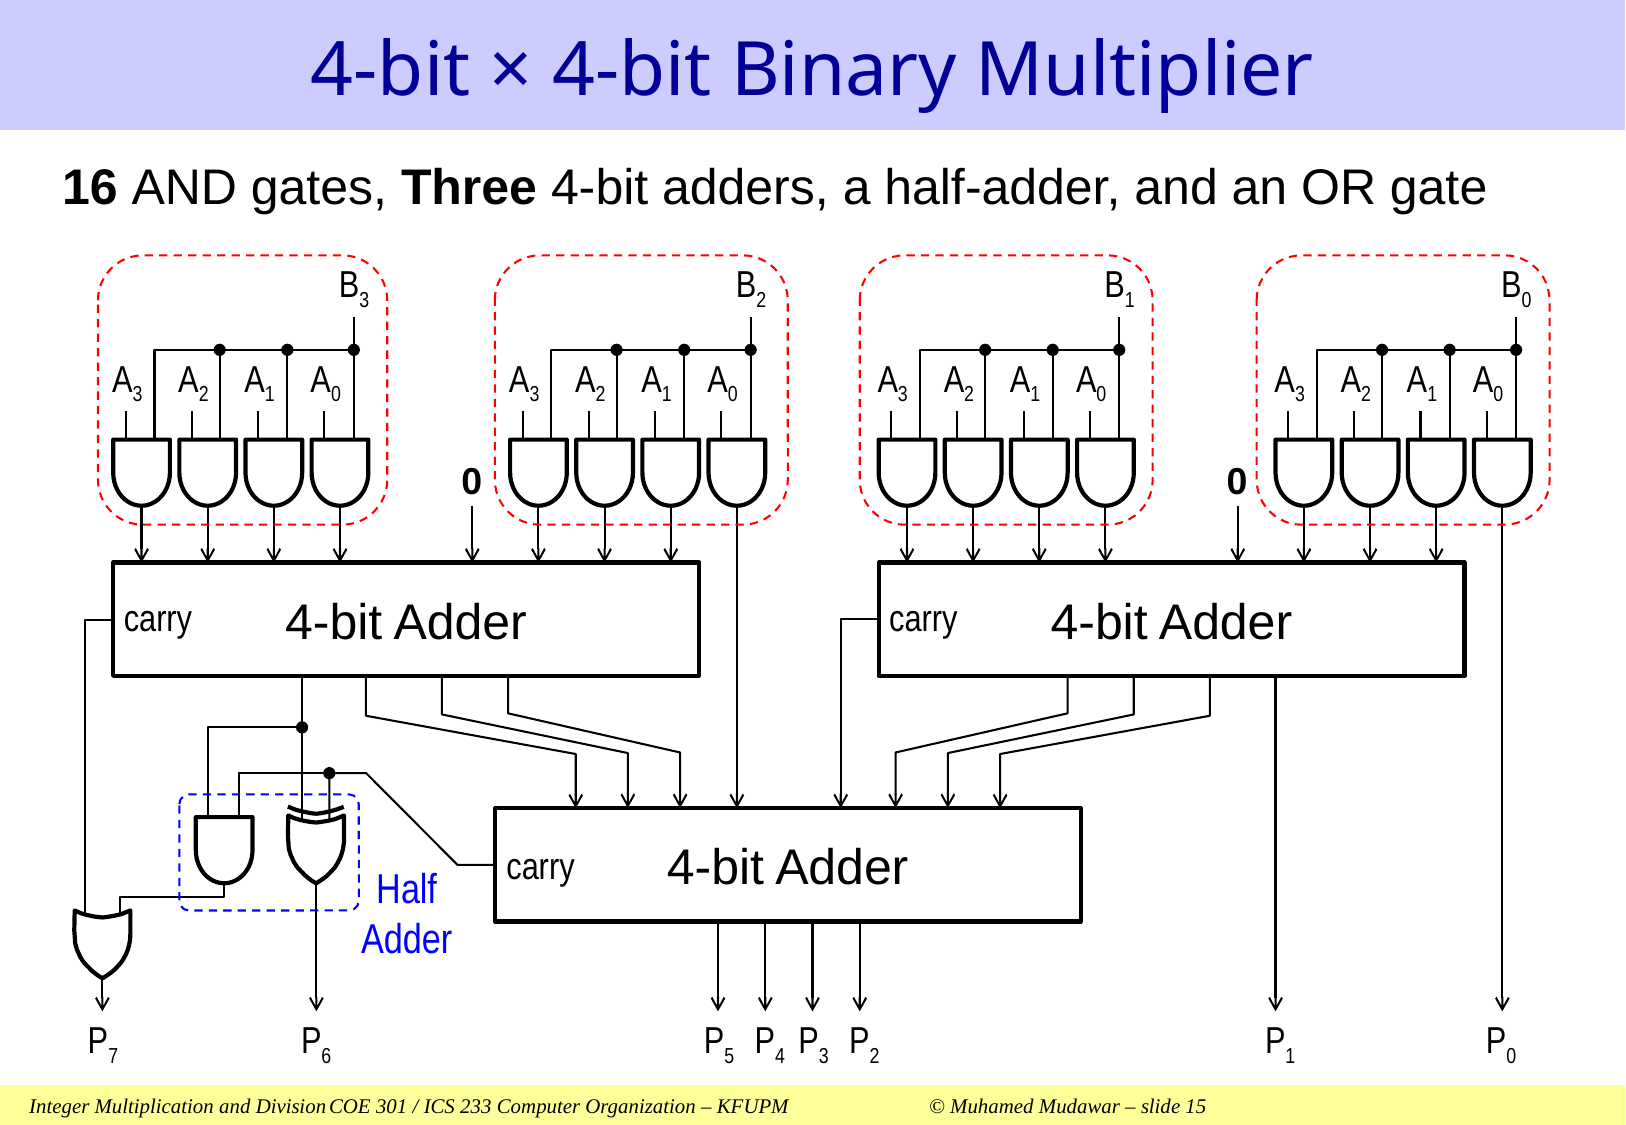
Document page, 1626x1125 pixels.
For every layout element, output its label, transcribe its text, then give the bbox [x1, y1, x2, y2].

title 4-bit × 4-bit Binary Multiplier [0, 0, 1625, 130]
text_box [73, 255, 1550, 1073]
list 16 AND gates, Three 4-bit adders, a half-adder, and an OR gate [47, 146, 1588, 232]
